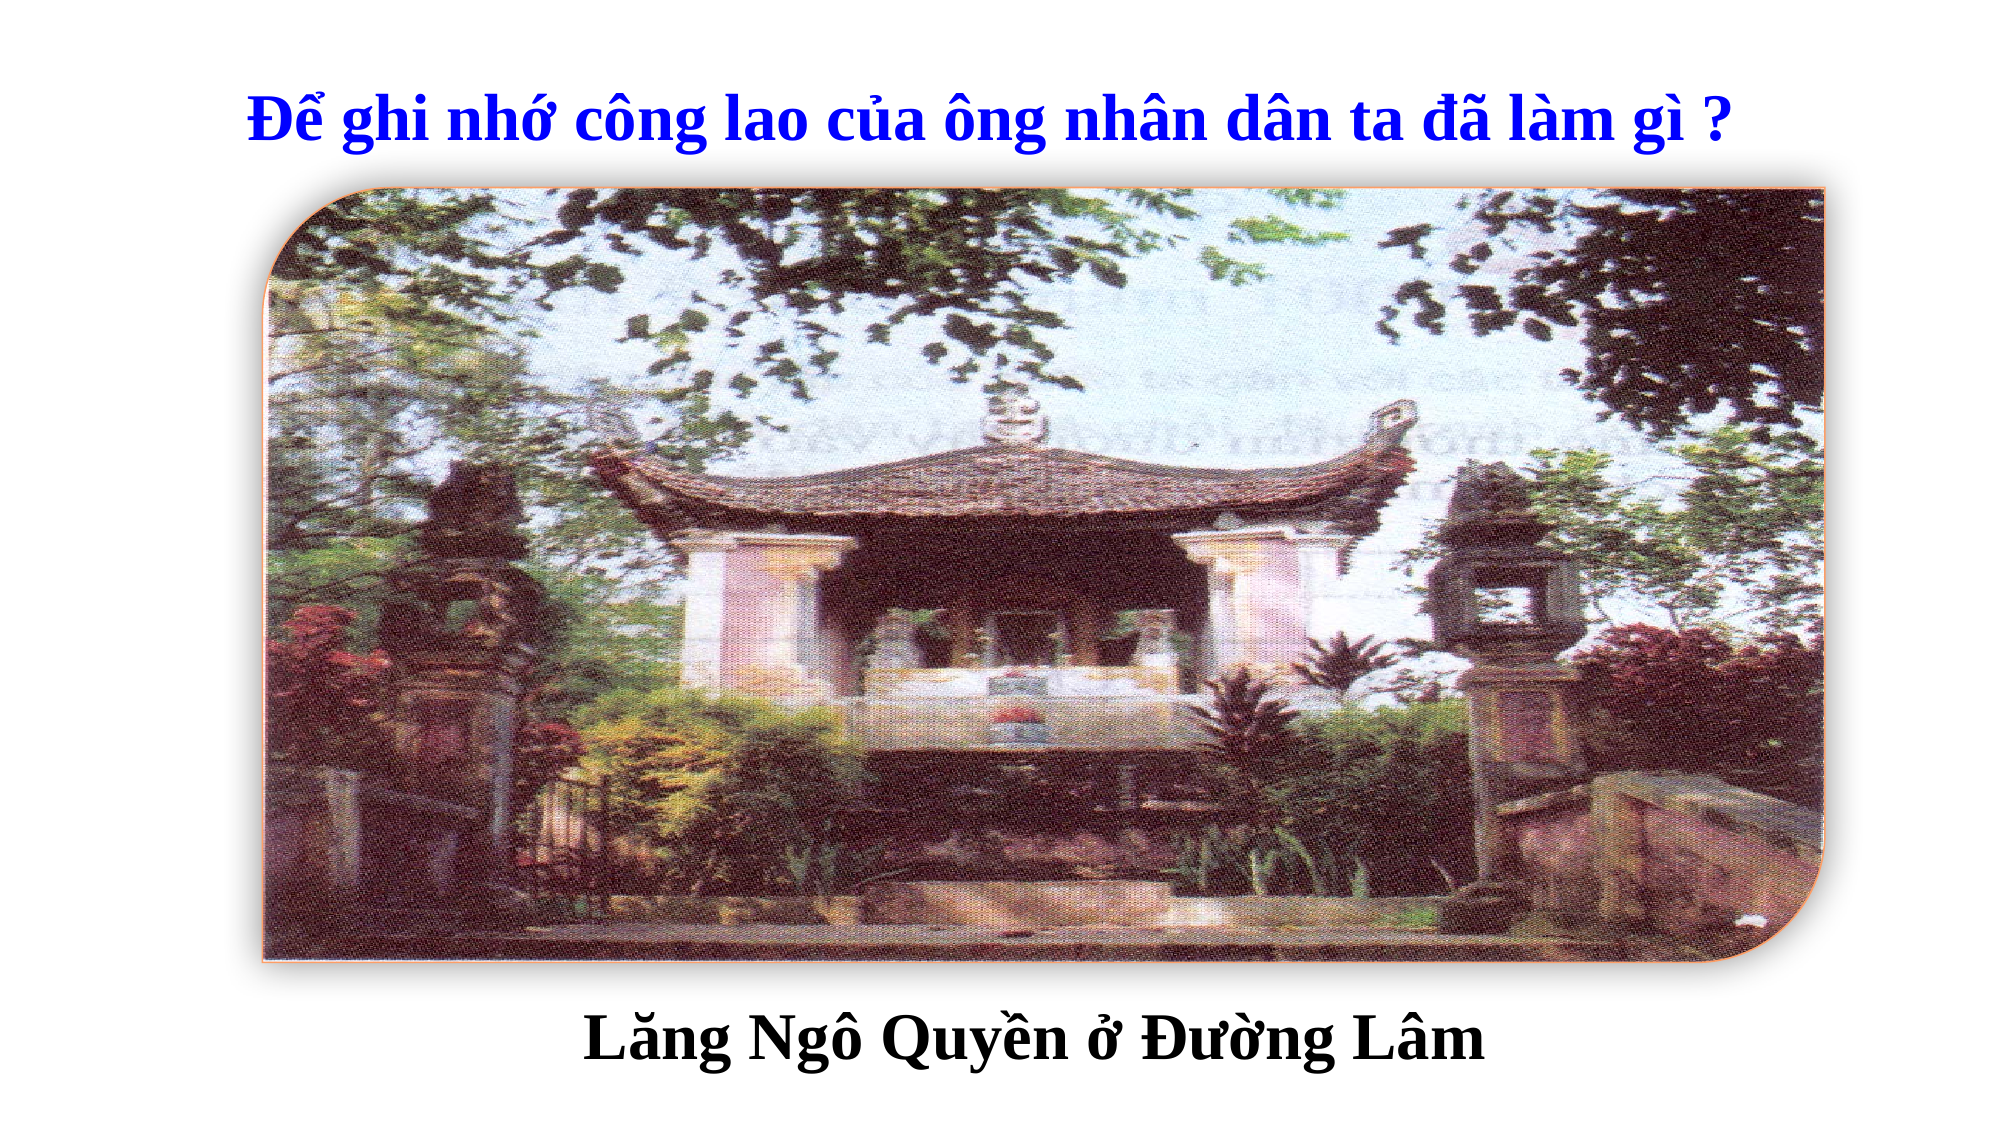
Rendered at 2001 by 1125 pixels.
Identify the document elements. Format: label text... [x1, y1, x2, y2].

text_box Để ghi nhớ công lao của ông nhân dân ta đã làm gì ? [206, 66, 1794, 162]
text_box Lăng Ngô Quyền ở Đường Lâm [346, 985, 1741, 1080]
picture [262, 187, 1825, 963]
